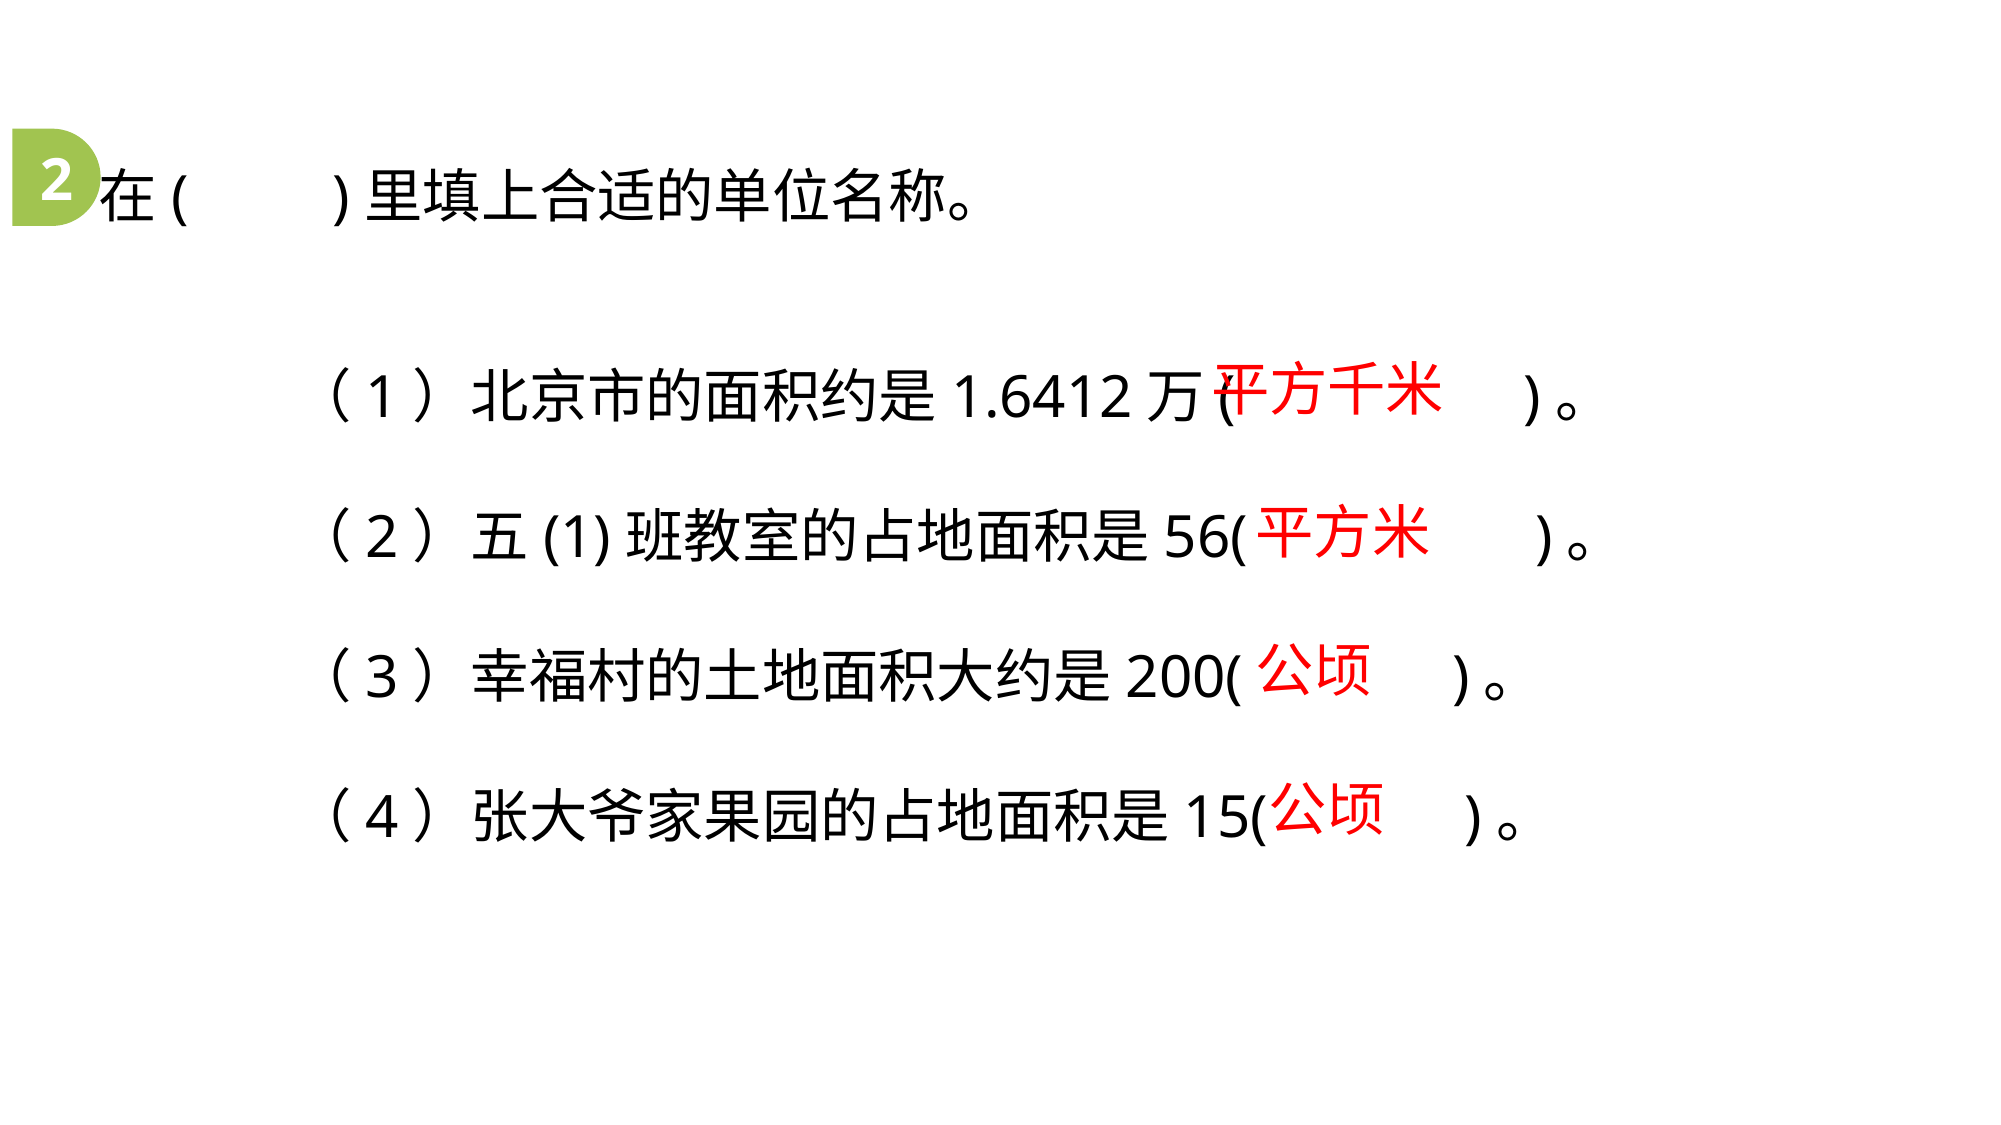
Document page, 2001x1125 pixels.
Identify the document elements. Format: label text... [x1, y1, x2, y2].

text_box 2 [11, 127, 102, 227]
text_box 公顷 [1241, 590, 1414, 711]
text_box 公顷 [1253, 730, 1426, 850]
text_box 平方米 [1240, 453, 1482, 573]
text_box 平方千米 [1196, 309, 1506, 430]
text_box （1）北京市的面积约是1.6412万( )。 （2）五(1)班教室的占地面积是56( )。 （3）幸福村的土地面积大约是200( )。 （4）张大爷家果园的占地面积是15( )。 [278, 282, 1642, 857]
text_box 在( )里填上合适的单位名称。 [84, 116, 1020, 237]
